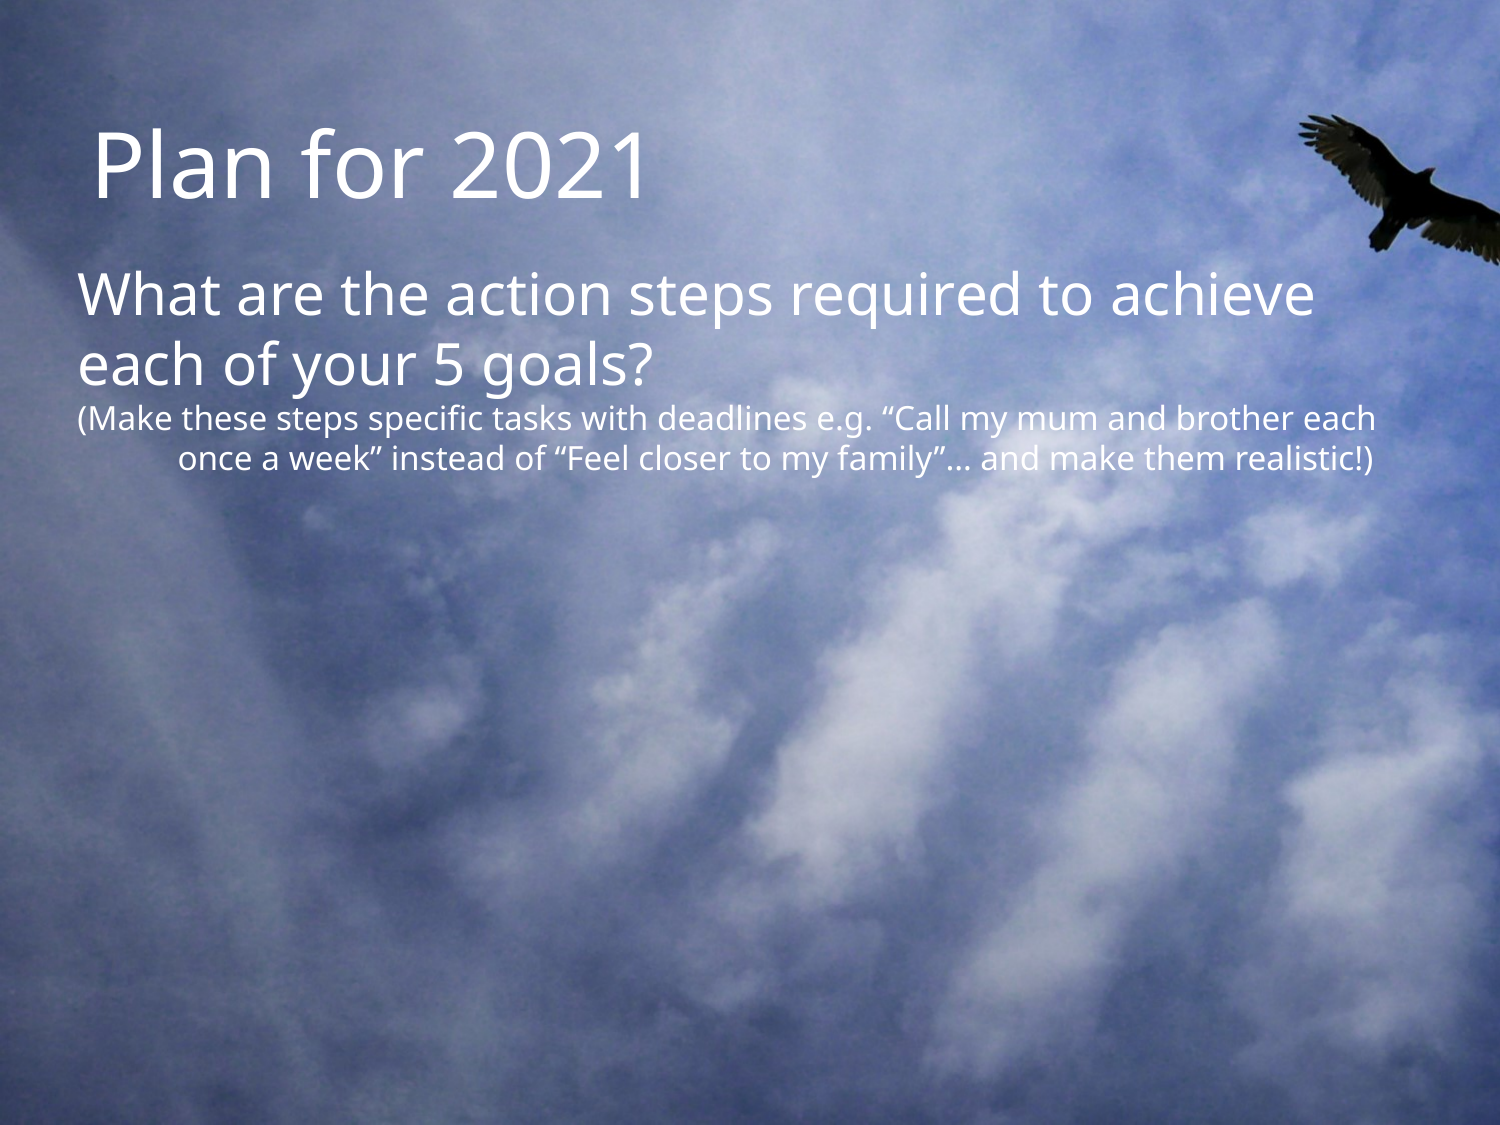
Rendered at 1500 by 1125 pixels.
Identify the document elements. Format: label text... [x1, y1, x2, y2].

list What are the action steps required to achieve each of your 5 goals? (Make these steps specific tasks with deadlines e.g. “Call my mum and brother each once a week” instead of “Feel closer to my family”… and make them realistic!) [62, 249, 1413, 1088]
title Plan for 2021 [74, 47, 1426, 276]
picture [0, 0, 1500, 1125]
